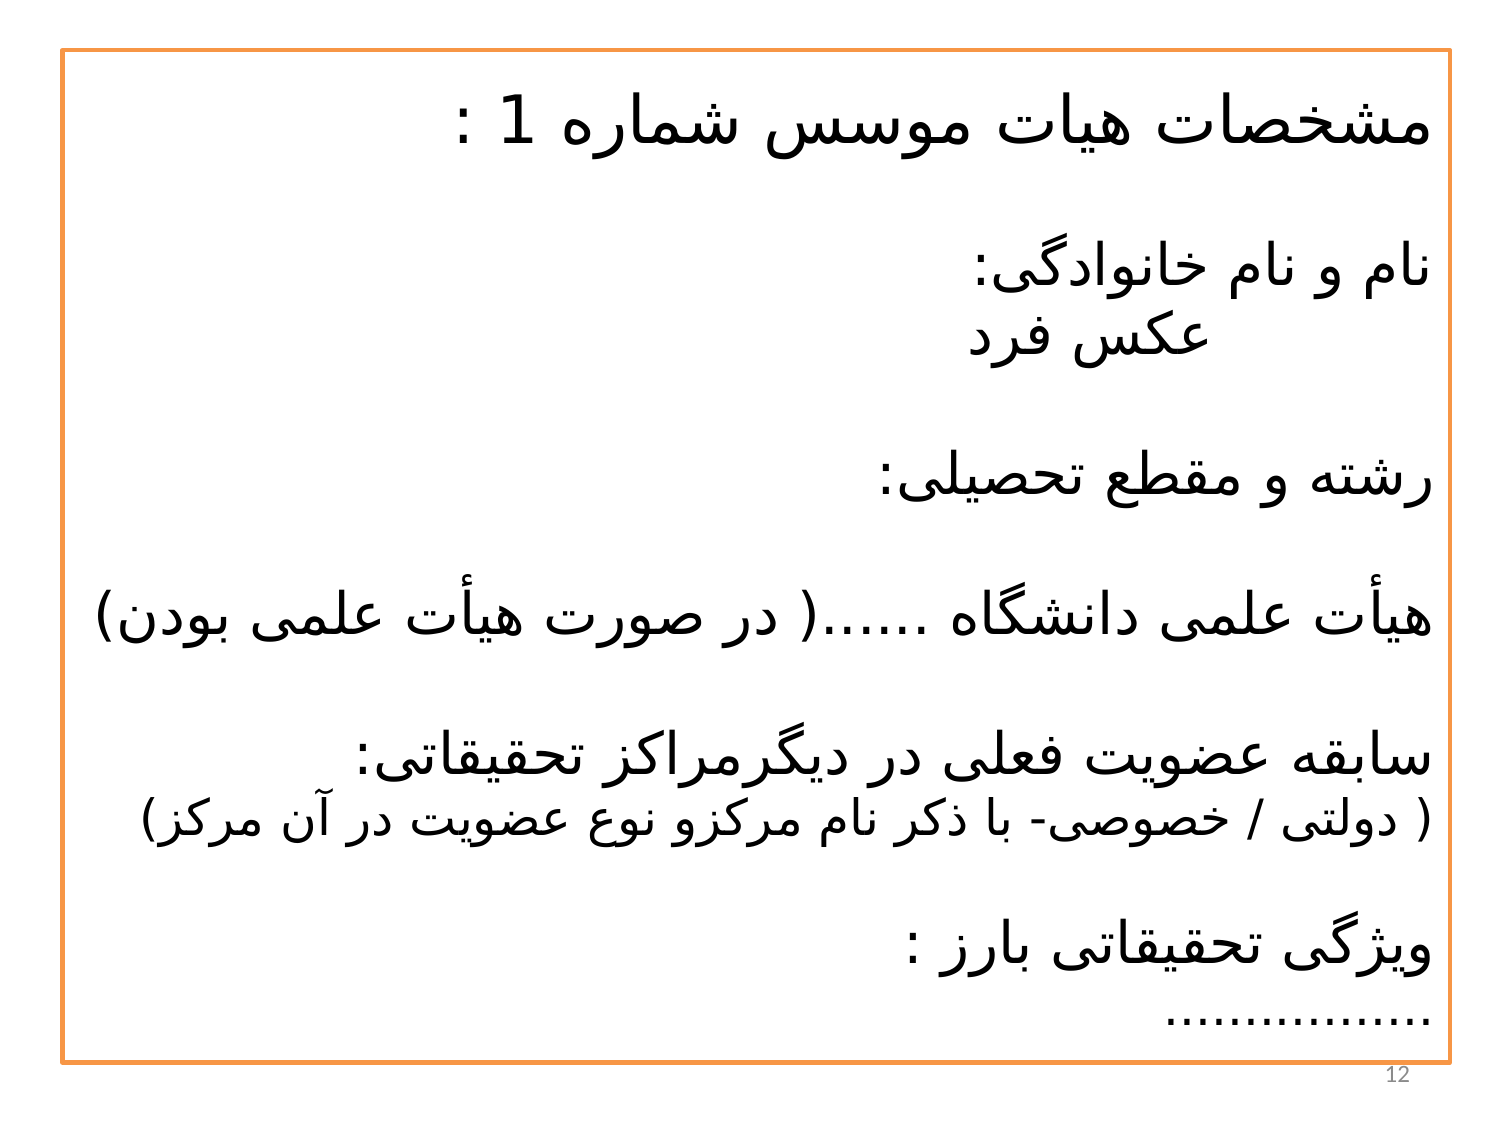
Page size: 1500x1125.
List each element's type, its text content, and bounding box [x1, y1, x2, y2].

title مشخصات هیات موسس شماره 1 : نام و نام خانوادگی: عکس فرد رشته و مقطع تحصیلی: هیأت علمی دانشگاه ......( در صورت هیأت علمی بودن) سابقه عضویت فعلی در دیگرمراکز تحقیقاتی: ( دولتی / خصوصی- با ذکر نام مرکزو نوع عضویت در آن مرکز) ویژگی تحقیقاتی بارز : ................. [60, 48, 1452, 1065]
slide_number 12 [1074, 1042, 1425, 1103]
